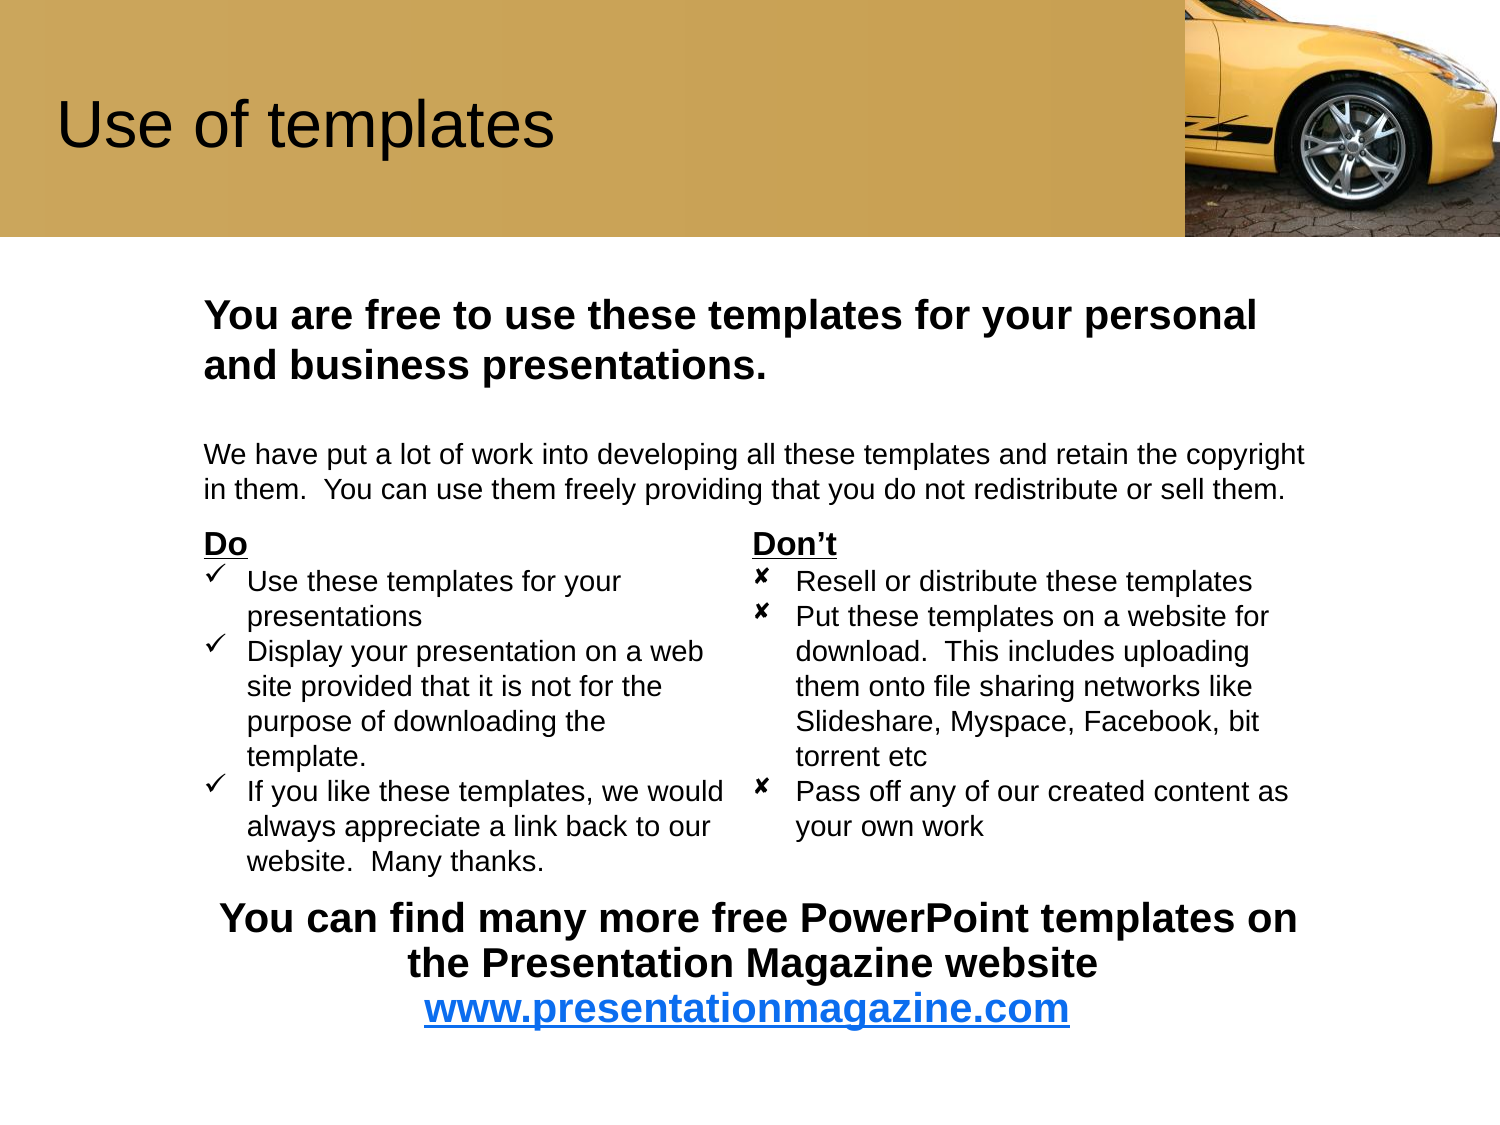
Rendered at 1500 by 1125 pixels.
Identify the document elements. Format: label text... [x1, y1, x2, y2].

text_box [88, 208, 1436, 1083]
text_box You can find many more free PowerPoint templates on the Presentation Magazine website www.presentationmagazine.com [171, 889, 1347, 1040]
picture [1185, 0, 1500, 237]
text_box We have put a lot of work into developing all these templates and retain the copyright in them. You can use them freely providing that you do not redistribute or sell them. [188, 427, 1325, 513]
text_box You are free to use these templates for your personal and business presentations. [188, 280, 1329, 396]
text_box Don’t Resell or distribute these templates Put these templates on a website for download. This includes uploading them onto file sharing networks like Slideshare, Myspace, Facebook, bit torrent etc Pass off any of our created content as your own work [737, 515, 1335, 850]
text_box Do Use these templates for your presentations Display your presentation on a web site provided that it is not for the purpose of downloading the template. If you like these templates, we would always appreciate a link back to our website. Many thanks. [188, 515, 749, 889]
title Use of templates [41, 45, 1164, 197]
